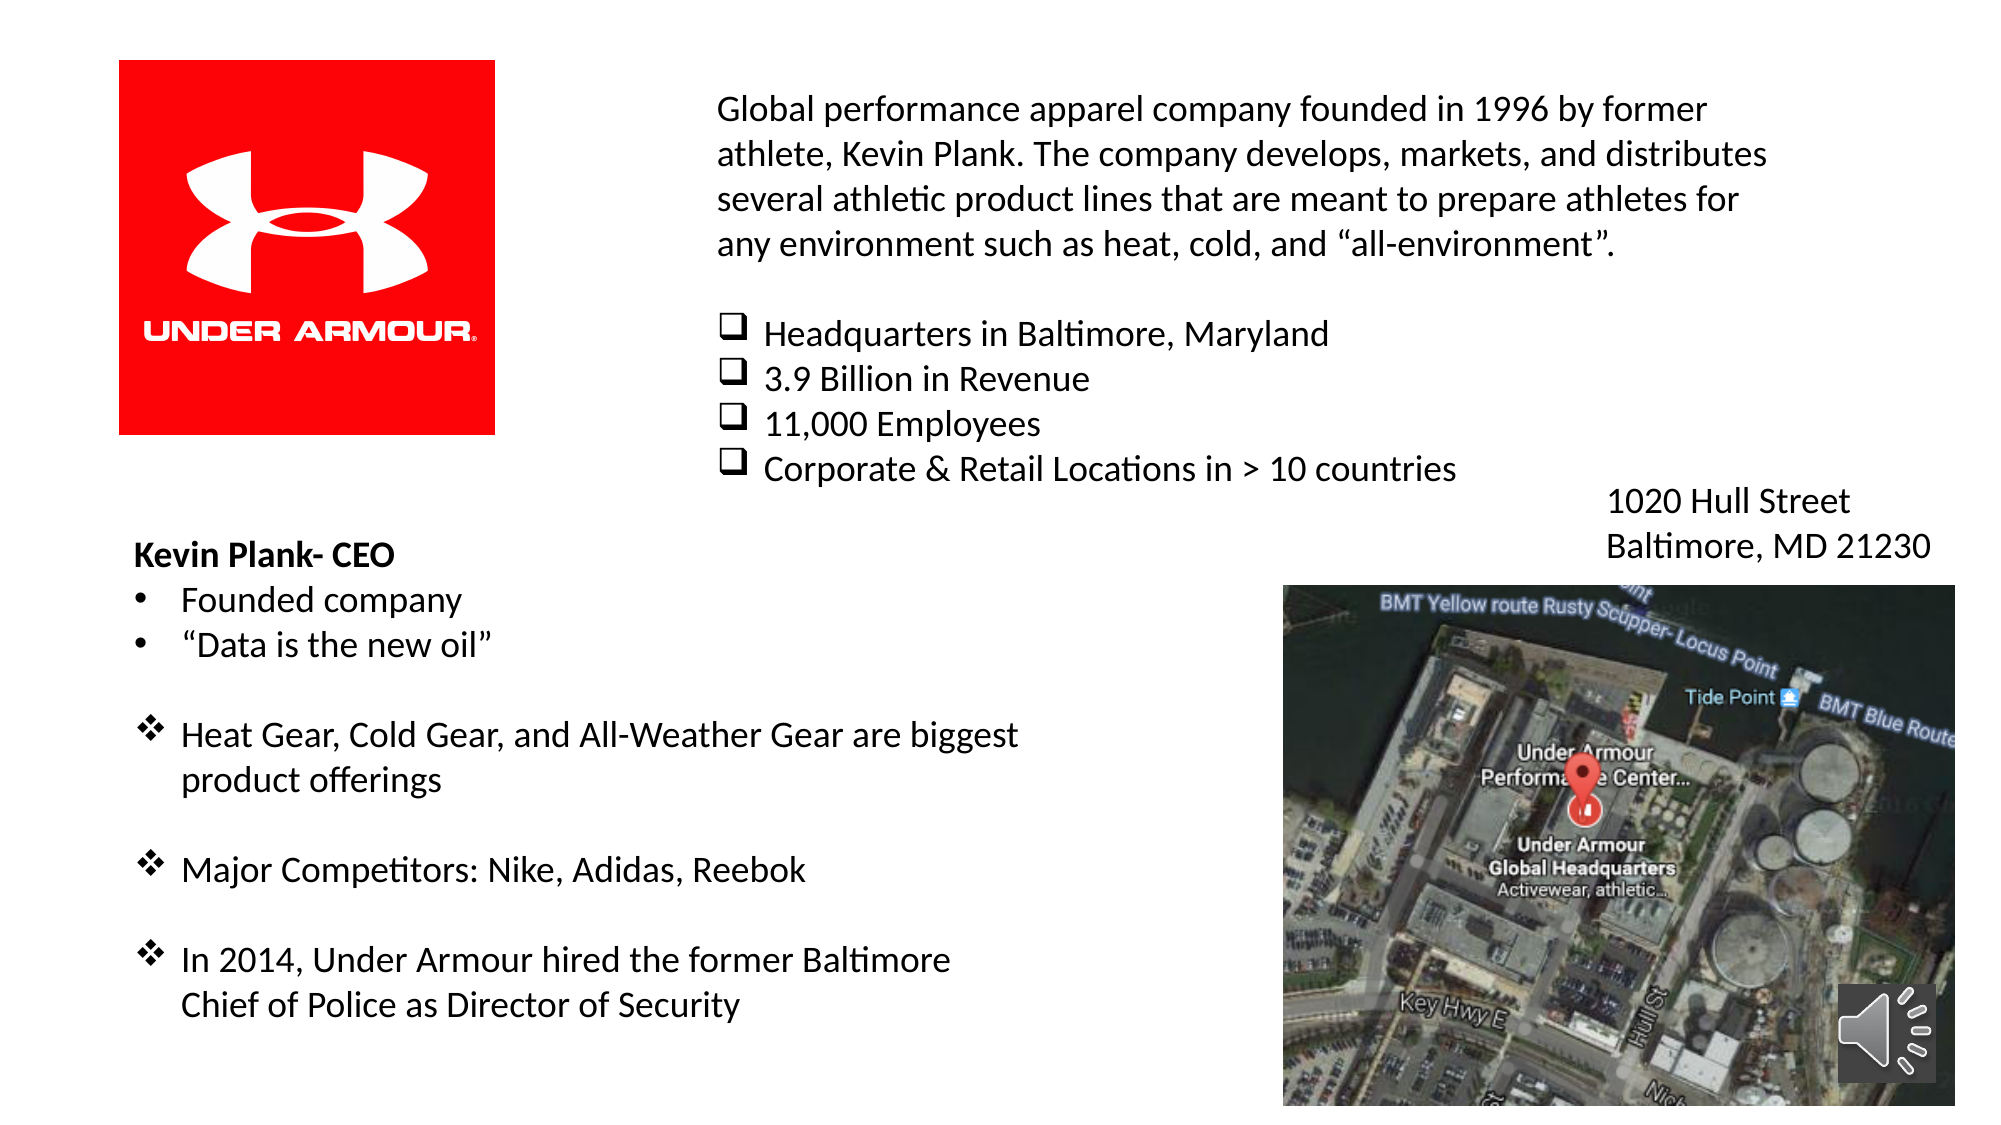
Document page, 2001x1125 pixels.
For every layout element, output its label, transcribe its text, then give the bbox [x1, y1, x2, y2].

picture [1283, 585, 1955, 1106]
picture [119, 60, 495, 435]
text_box Global performance apparel company founded in 1996 by former athlete, Kevin Plank. The company develops, markets, and distributes several athletic product lines that are meant to prepare athletes for any environment such as heat, cold, and “all-environment”. Headquarters in Baltimore, Maryland 3.9 Billion in Revenue 11,000 Employees Corporate & Retail Locations in > 10 countries [702, 76, 1785, 542]
text_box 1020 Hull Street Baltimore, MD 21230 [1591, 468, 1955, 574]
text_box Kevin Plank- CEO Founded company “Data is the new oil” Heat Gear, Cold Gear, and All-Weather Gear are biggest product offerings Major Competitors: Nike, Adidas, Reebok In 2014, Under Armour hired the former Baltimore Chief of Police as Director of Security [119, 522, 1050, 1125]
